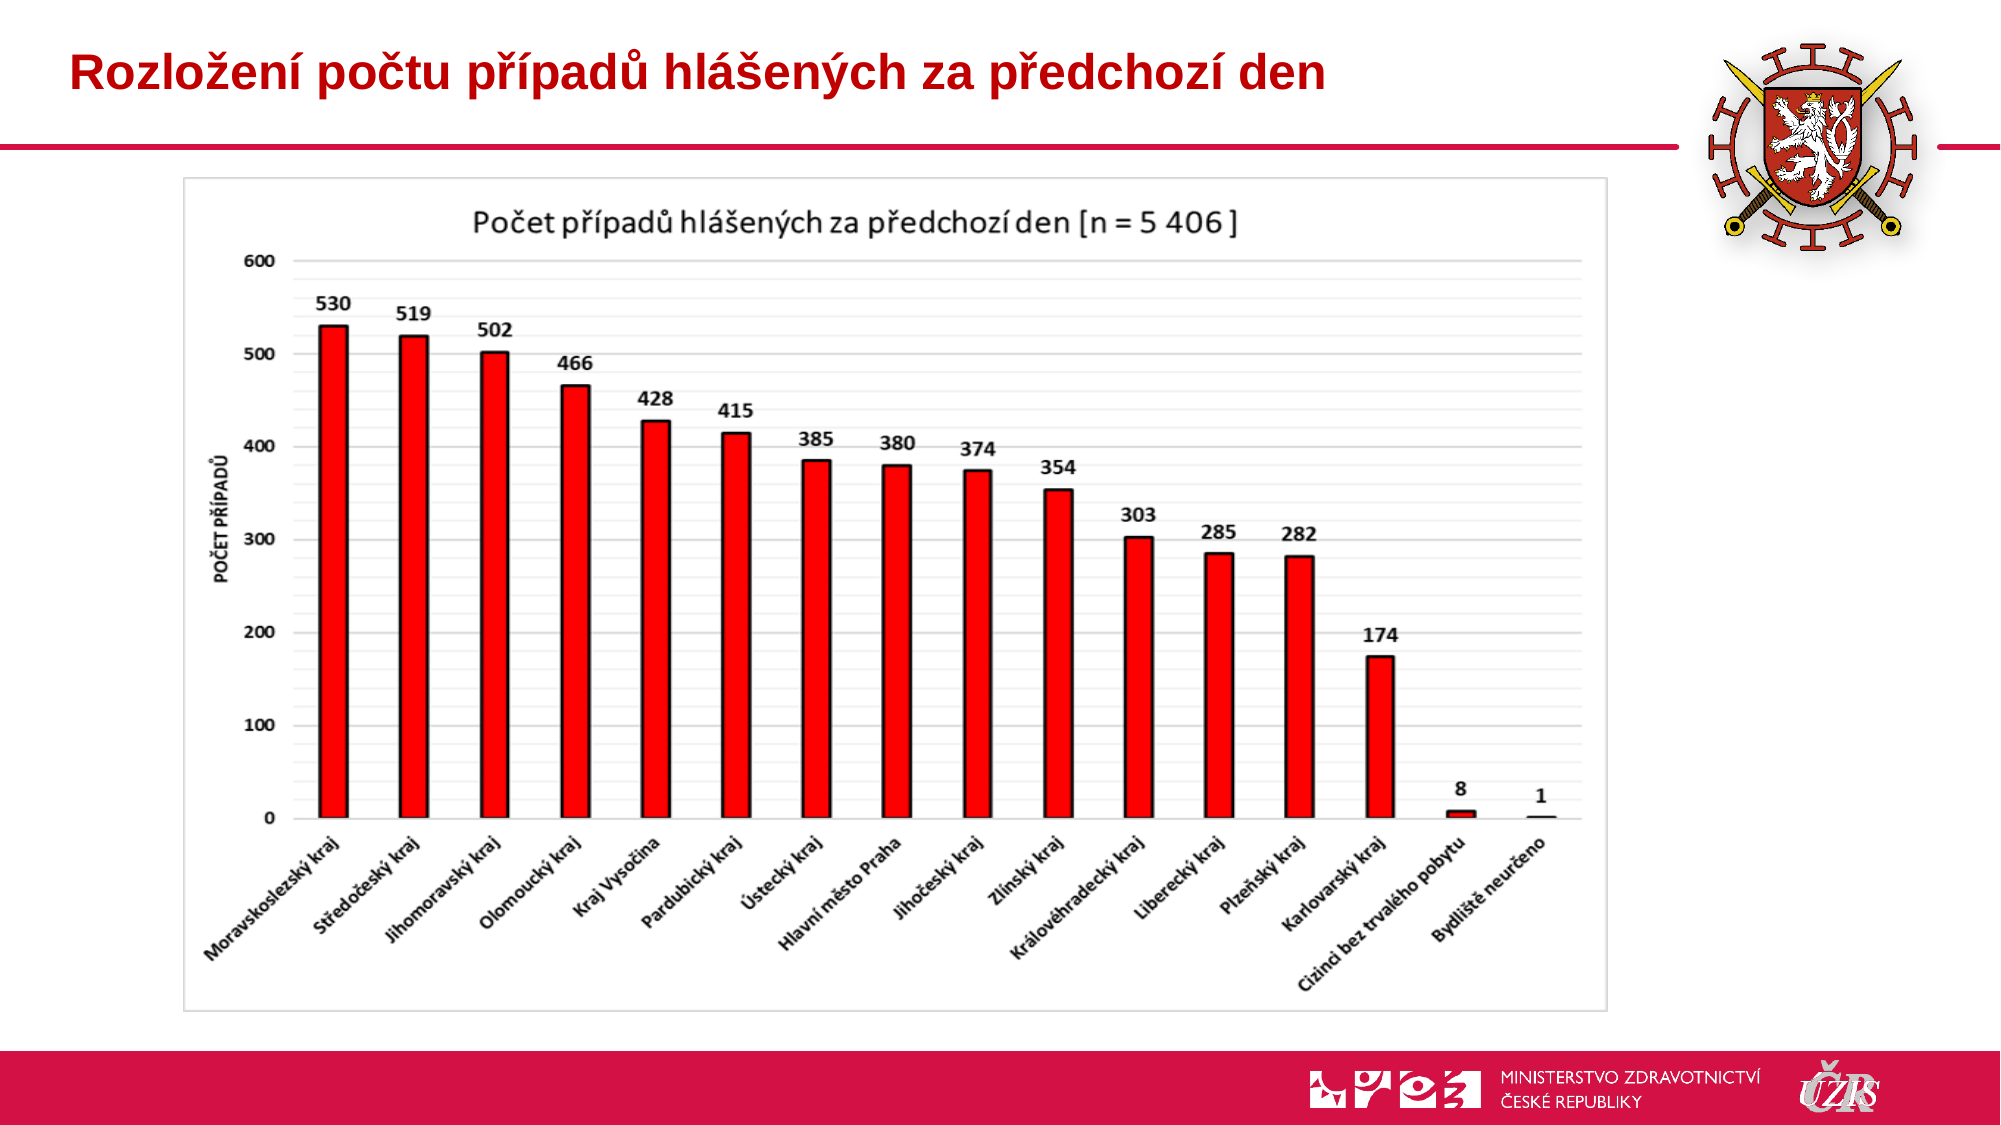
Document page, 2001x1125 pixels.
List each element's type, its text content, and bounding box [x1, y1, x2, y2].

picture [1778, 1050, 1901, 1125]
picture [1308, 1068, 1762, 1108]
title Rozložení počtu případů hlášených za předchozí den [54, 0, 1677, 147]
picture [1702, 37, 1923, 257]
picture [183, 177, 1608, 1012]
